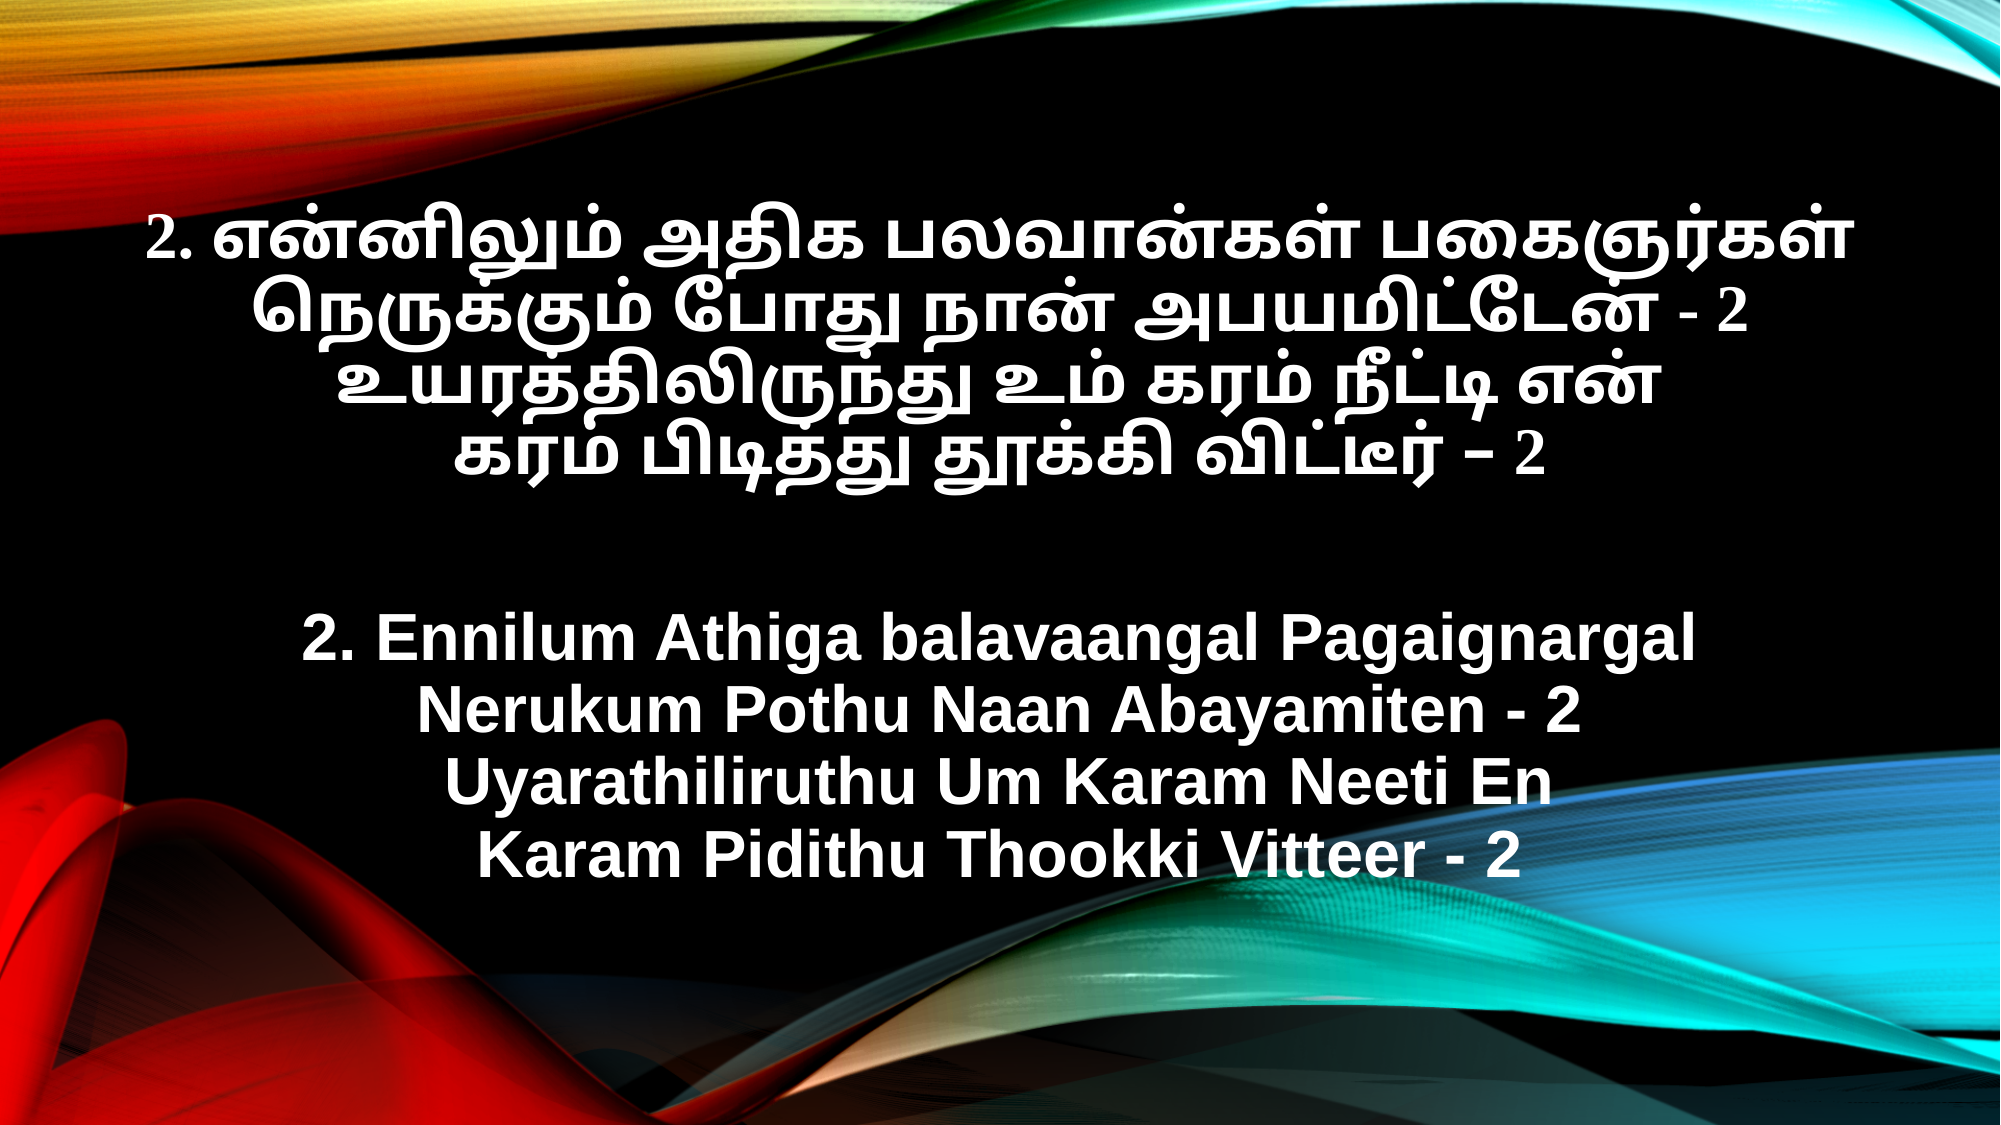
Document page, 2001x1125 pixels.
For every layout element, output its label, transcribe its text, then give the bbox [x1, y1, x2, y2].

subtitle 2. என்னிலும் அதிக பலவான்கள் பகைஞர்கள் நெருக்கும் போது நான் அபயமிட்டேன் - 2 உயரத்திலிருந்து உம் கரம் நீட்டி என் கரம் பிடித்து தூக்கி விட்டீர் – 2 2. Ennilum Athiga balavaangal Pagaignargal Nerukum Pothu Naan Abayamiten - 2 Uyarathiliruthu Um Karam Neeti En Karam Pidithu Thookki Vitteer - 2 [0, 0, 2000, 1125]
